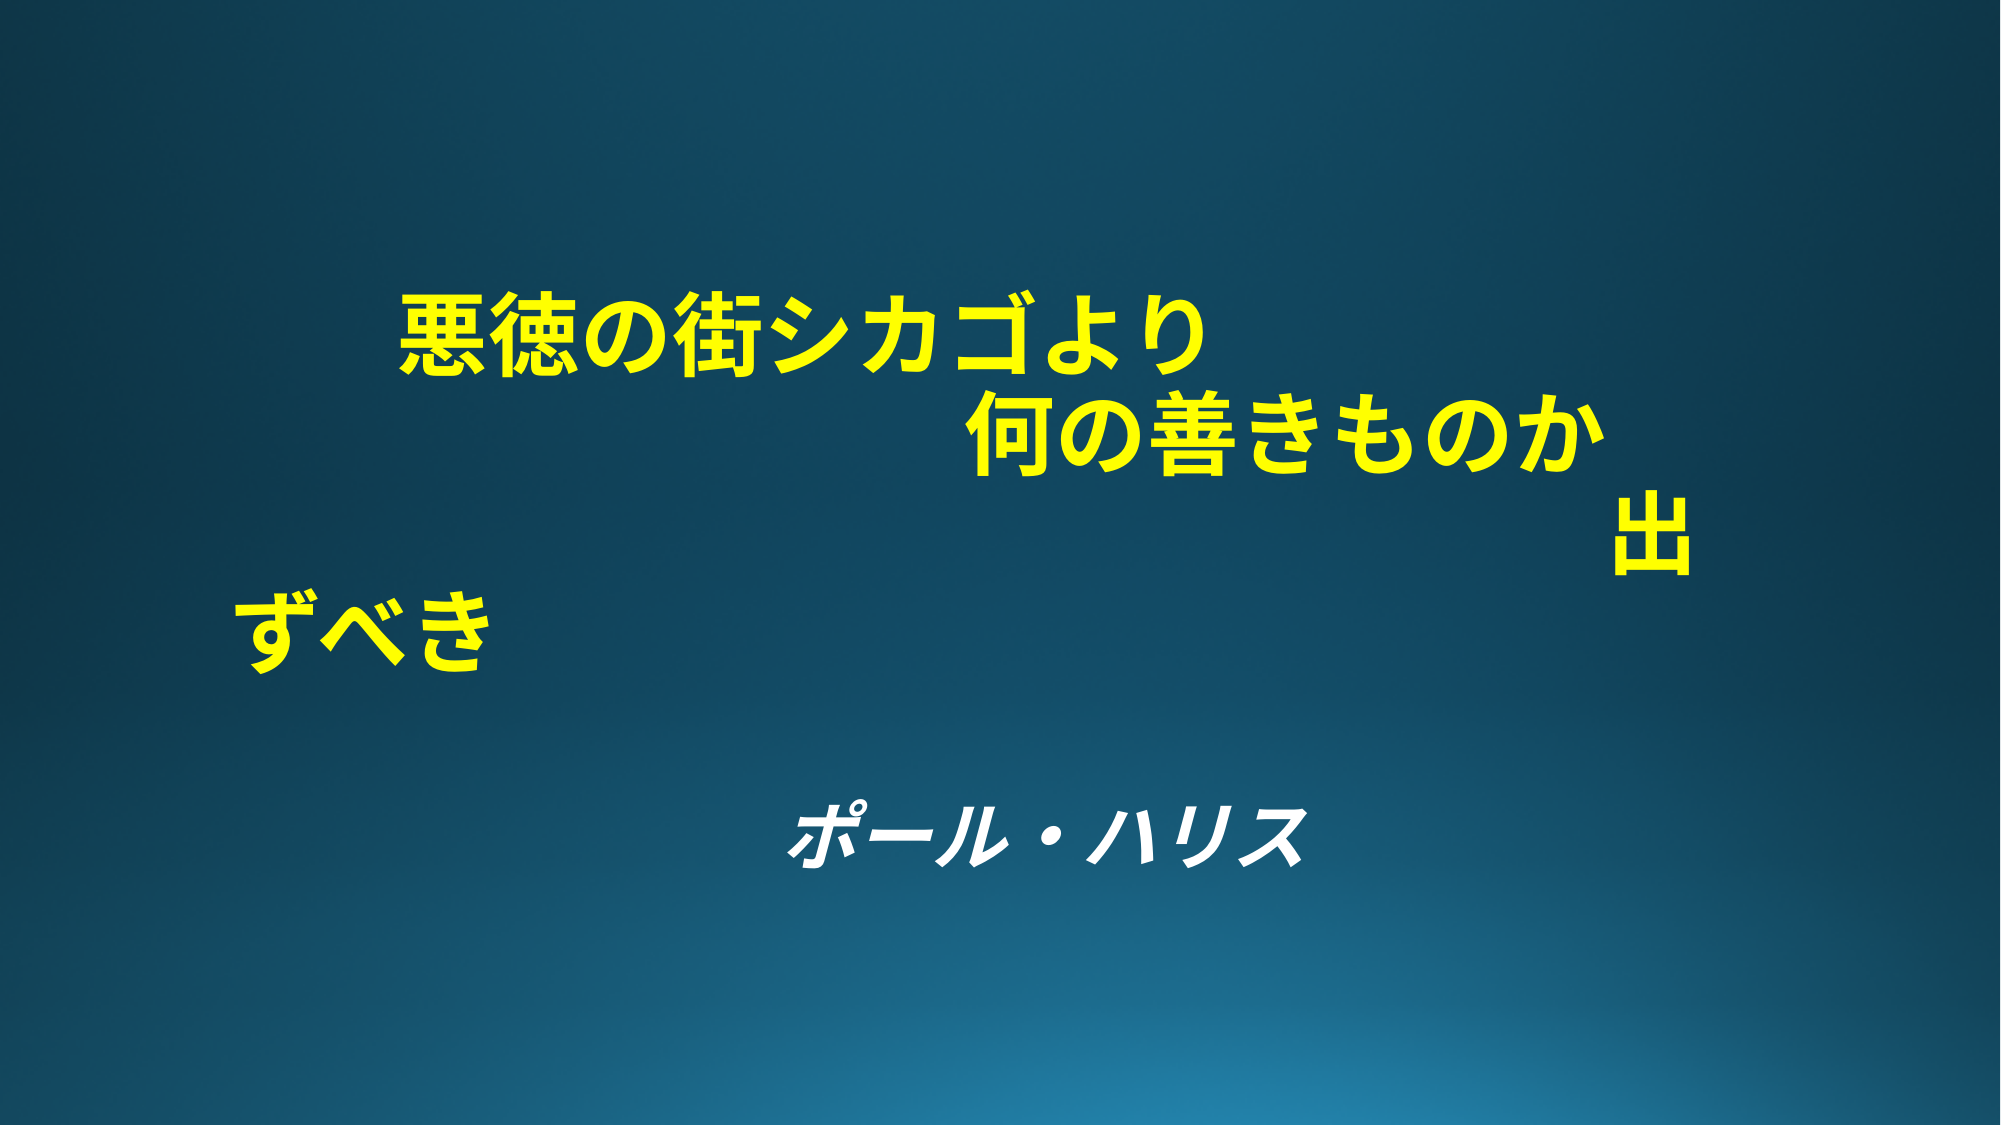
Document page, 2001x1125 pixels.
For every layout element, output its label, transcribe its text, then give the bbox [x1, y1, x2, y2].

title 悪徳の街シカゴより 何の善きものか 出ずべき ポール・ハリス [215, 210, 1734, 965]
picture [0, 0, 2001, 1125]
